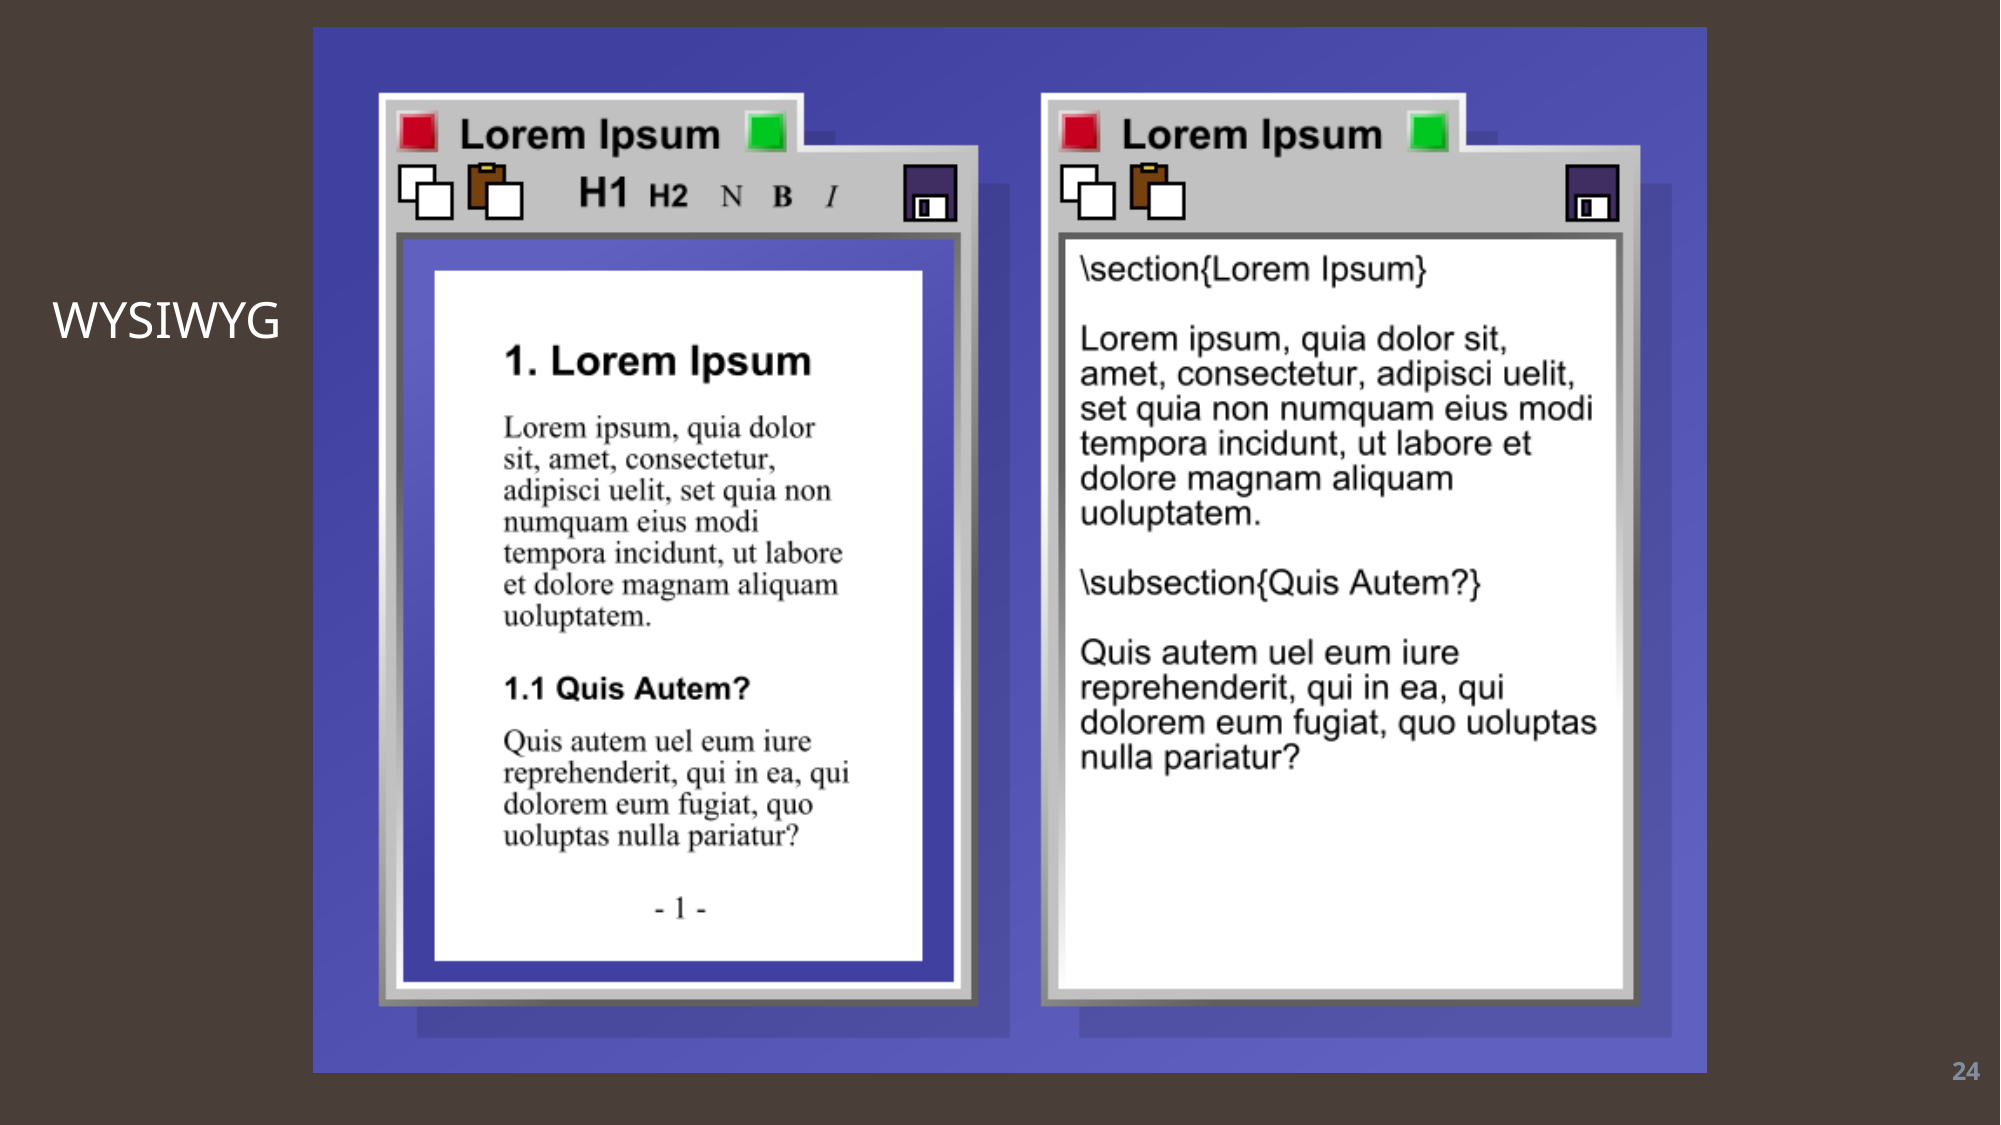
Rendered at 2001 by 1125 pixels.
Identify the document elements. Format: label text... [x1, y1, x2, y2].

text_box WYSIWYG [38, 281, 299, 356]
slide_number 24 [1744, 1042, 1996, 1103]
picture [312, 27, 1707, 1073]
